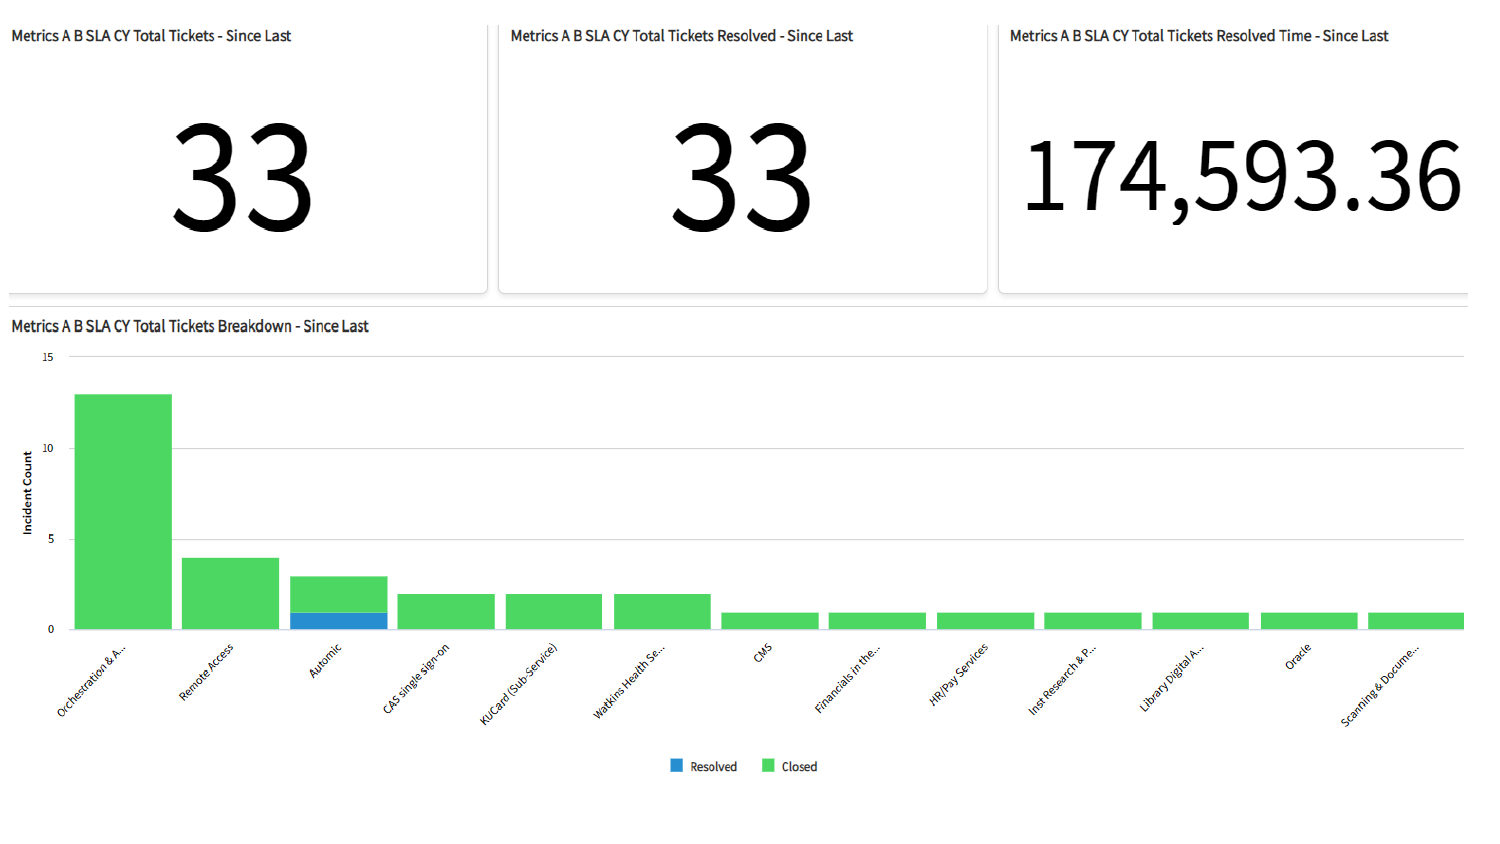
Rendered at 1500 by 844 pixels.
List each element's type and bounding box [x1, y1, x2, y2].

picture [9, 25, 1469, 774]
